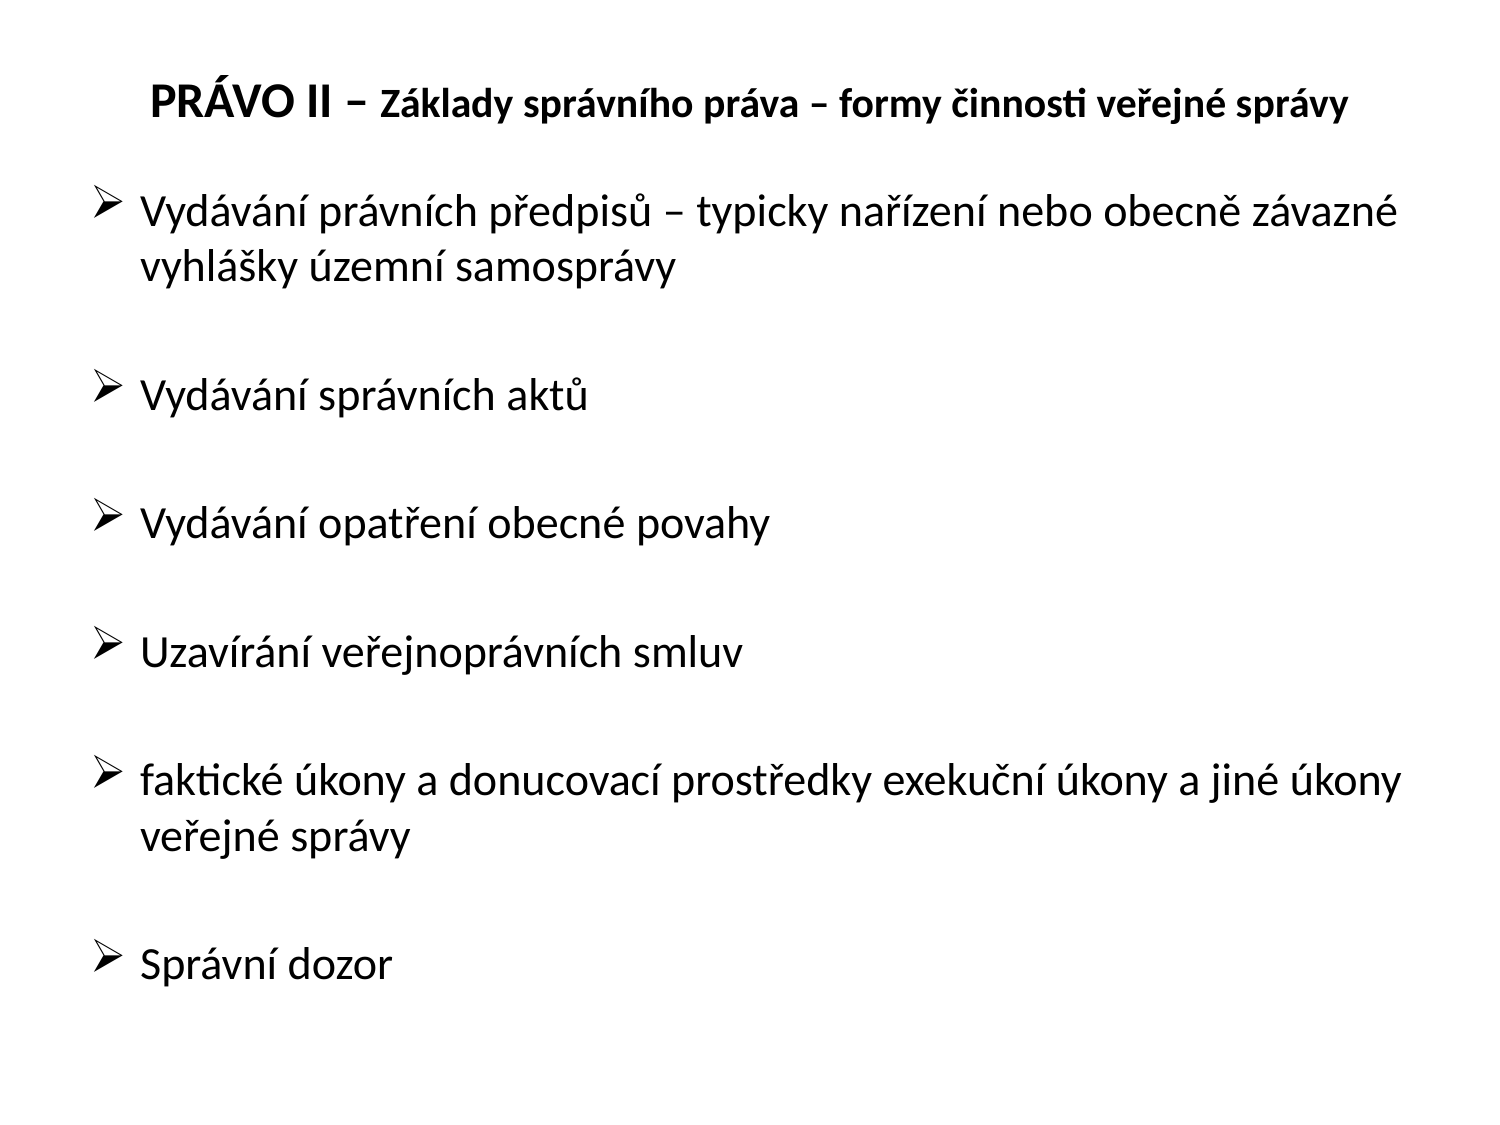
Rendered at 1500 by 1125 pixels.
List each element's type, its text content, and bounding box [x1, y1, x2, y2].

title PRÁVO II – Základy správního práva – formy činnosti veřejné správy [75, 45, 1425, 149]
list Vydávání právních předpisů – typicky nařízení nebo obecně závazné vyhlášky územní samosprávy Vydávání správních aktů Vydávání opatření obecné povahy Uzavírání veřejnoprávních smluv faktické úkony a donucovací prostředky exekuční úkony a jiné úkony veřejné správy Správní dozor [75, 172, 1425, 1005]
